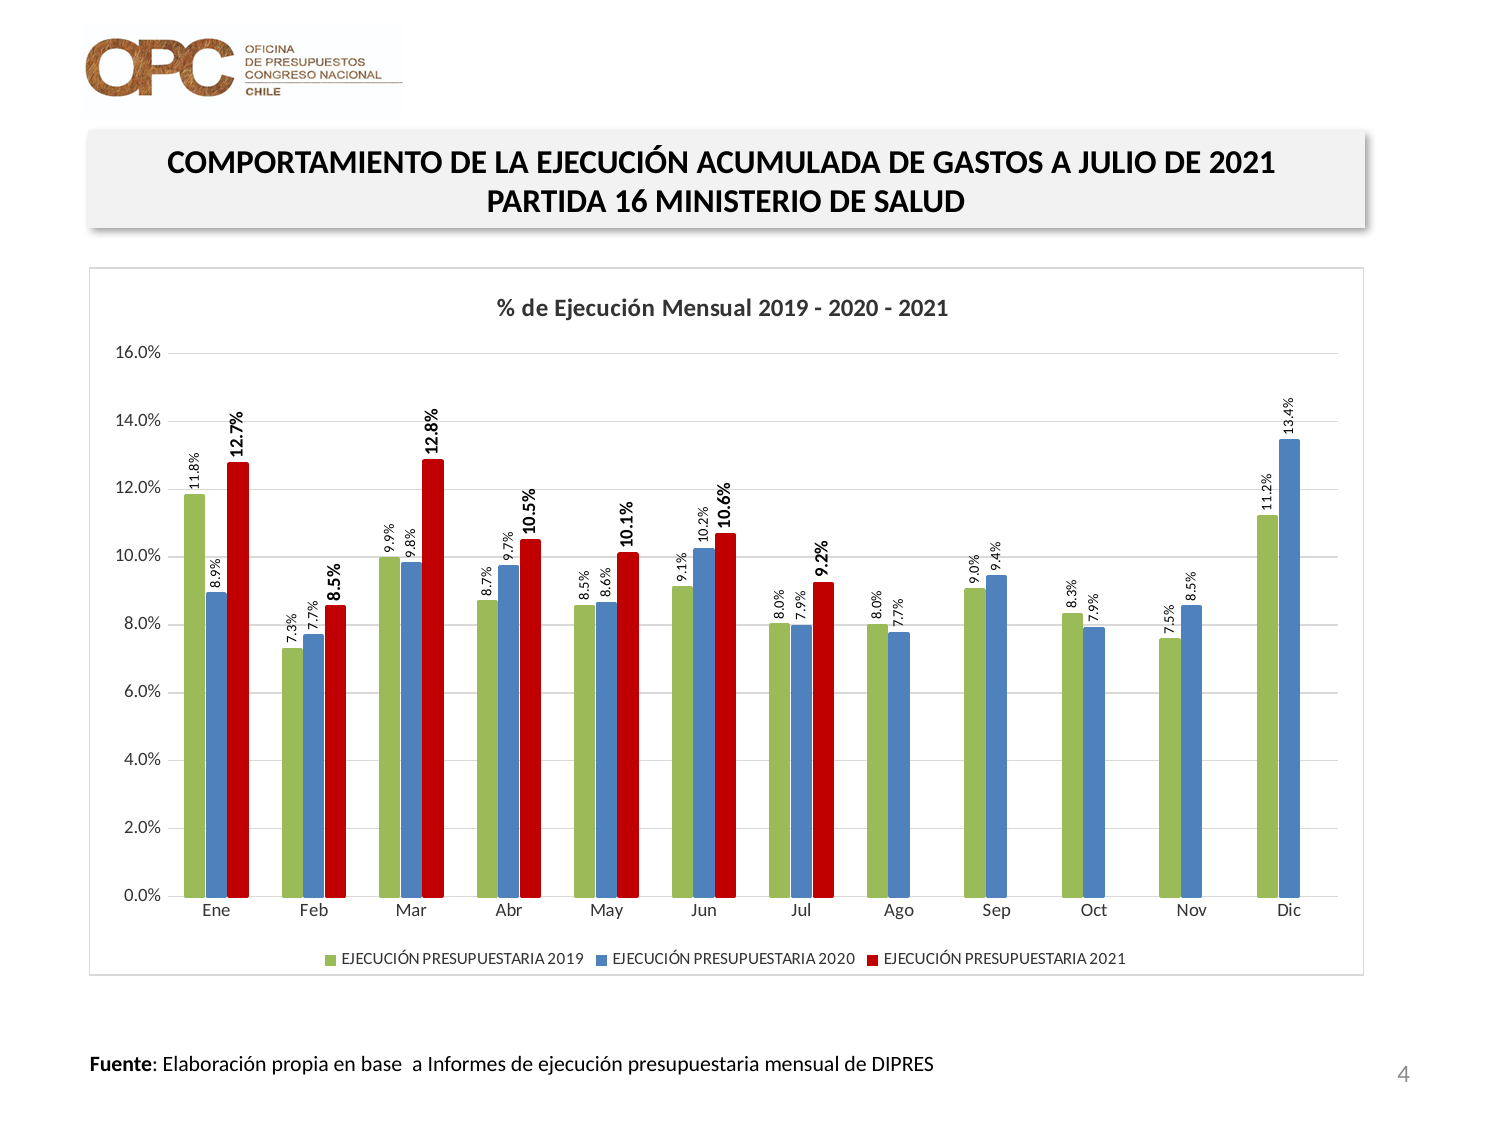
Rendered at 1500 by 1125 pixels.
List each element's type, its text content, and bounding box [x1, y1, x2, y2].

chart [88, 266, 1365, 977]
slide_number 4 [1074, 1042, 1425, 1103]
text_box COMPORTAMIENTO DE LA EJECUCIÓN ACUMULADA DE GASTOS A JULIO DE 2021 PARTIDA 16 MINISTERIO DE SALUD [88, 131, 1365, 228]
picture [82, 22, 403, 118]
